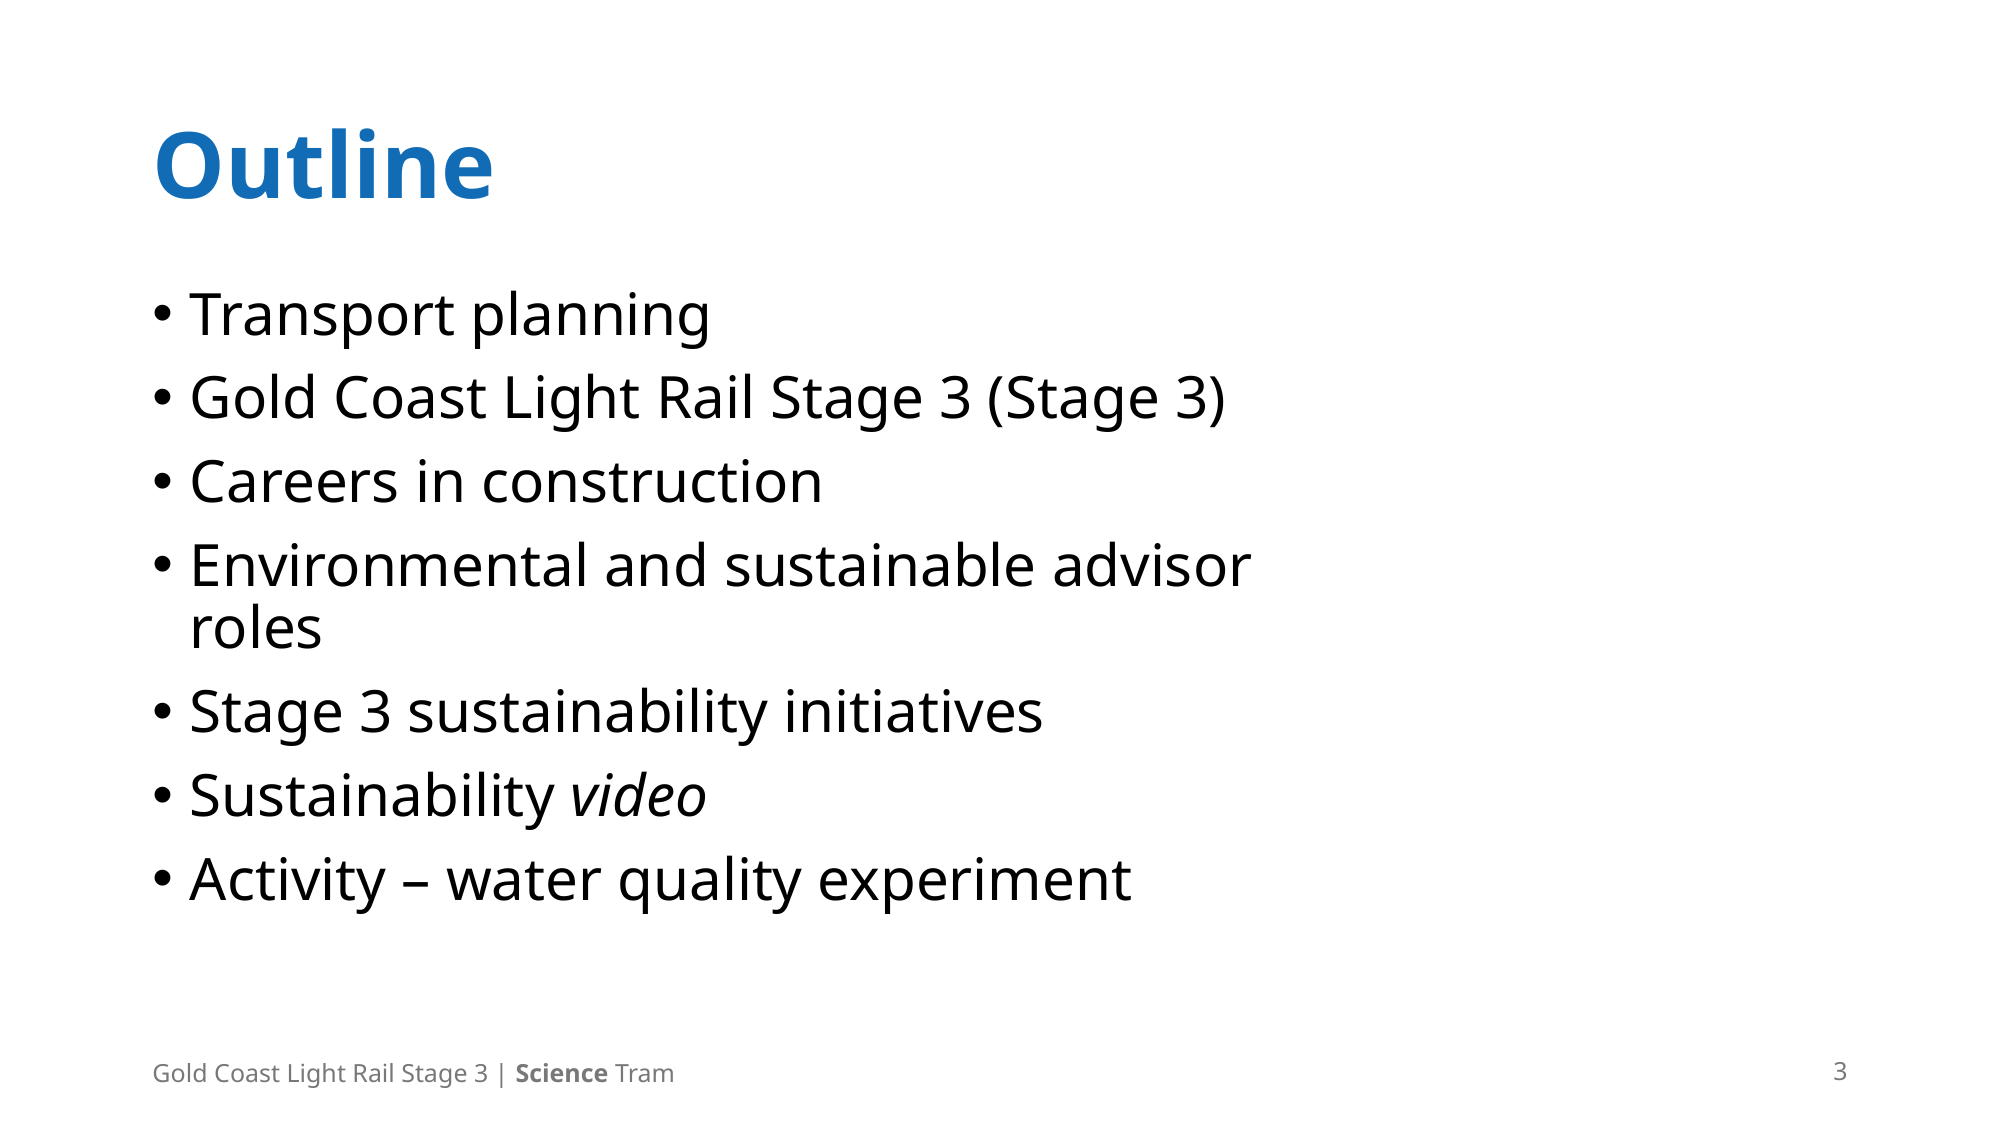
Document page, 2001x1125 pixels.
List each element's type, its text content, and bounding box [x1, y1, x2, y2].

slide_number 3 [1412, 1042, 1863, 1103]
footer Gold Coast Light Rail Stage 3 | Science Tram [137, 1042, 813, 1103]
text_box Transport planning Gold Coast Light Rail Stage 3 (Stage 3) Careers in construction Environmental and sustainable advisor roles Stage 3 sustainability initiatives Sustainability video Activity – water quality experiment [137, 277, 1294, 954]
title Outline [137, 59, 1863, 278]
